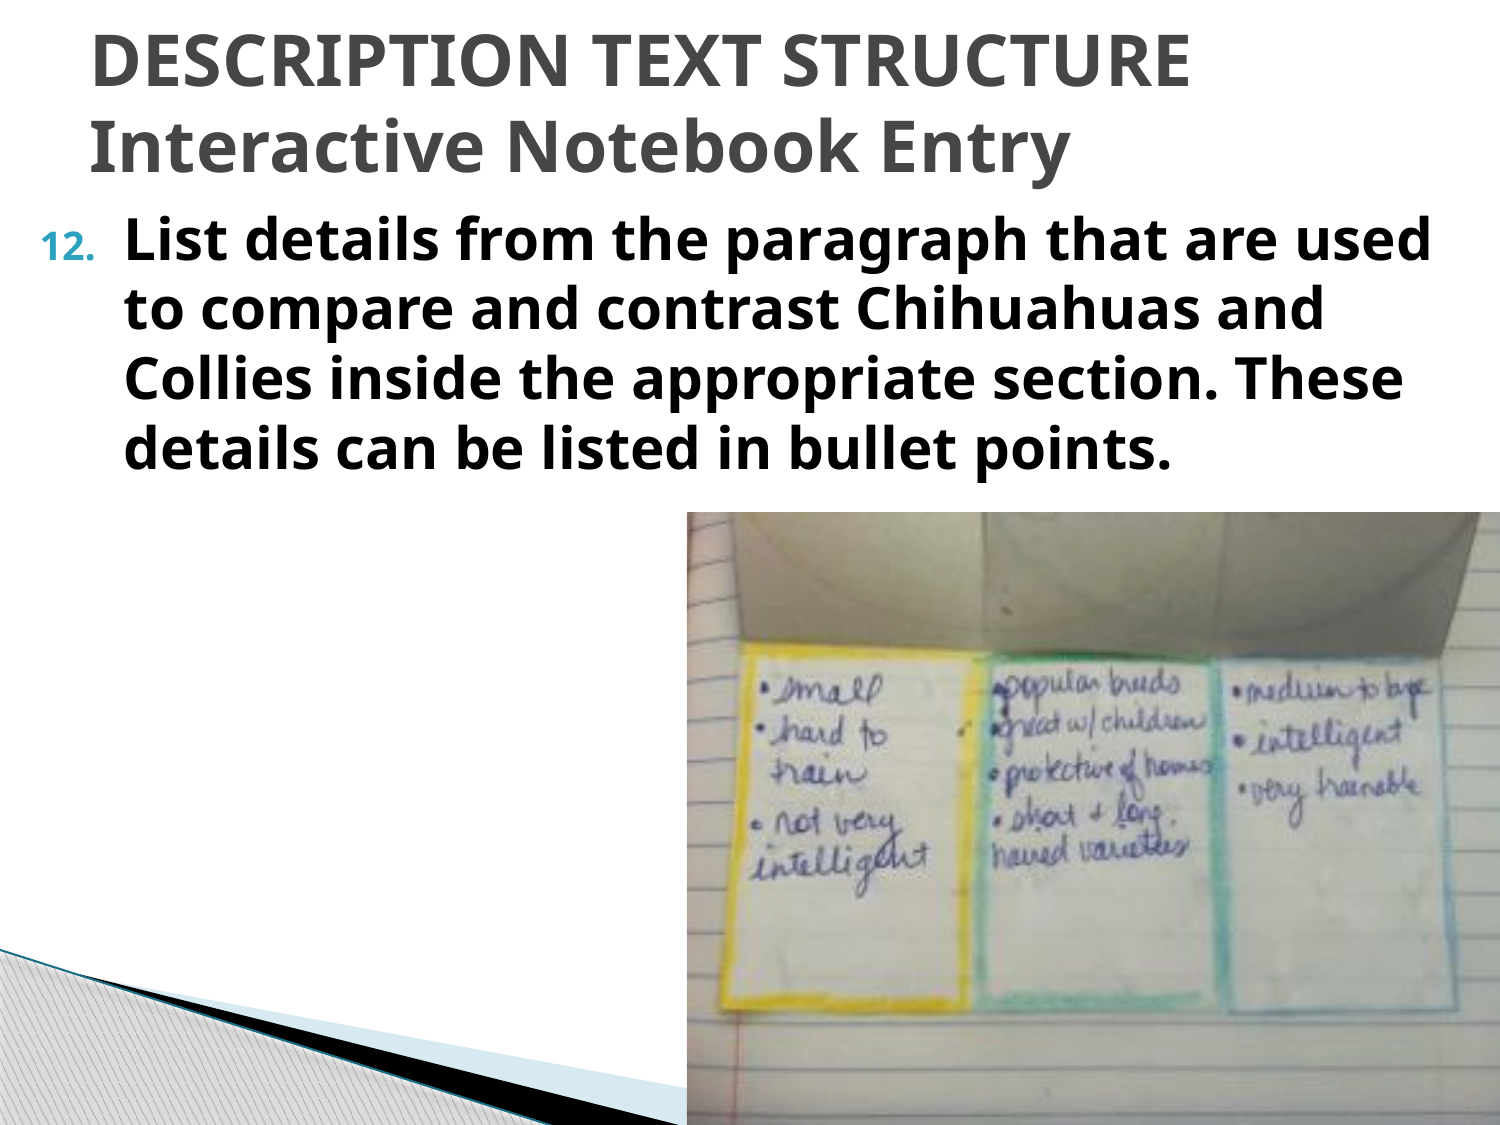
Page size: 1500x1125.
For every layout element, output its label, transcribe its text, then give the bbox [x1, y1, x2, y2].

picture [686, 512, 1500, 1125]
list List details from the paragraph that are used to compare and contrast Chihuahuas and Collies inside the appropriate section. These details can be listed in bullet points. [6, 194, 1475, 1125]
title DESCRIPTION TEXT STRUCTURE Interactive Notebook Entry [75, 7, 1425, 195]
